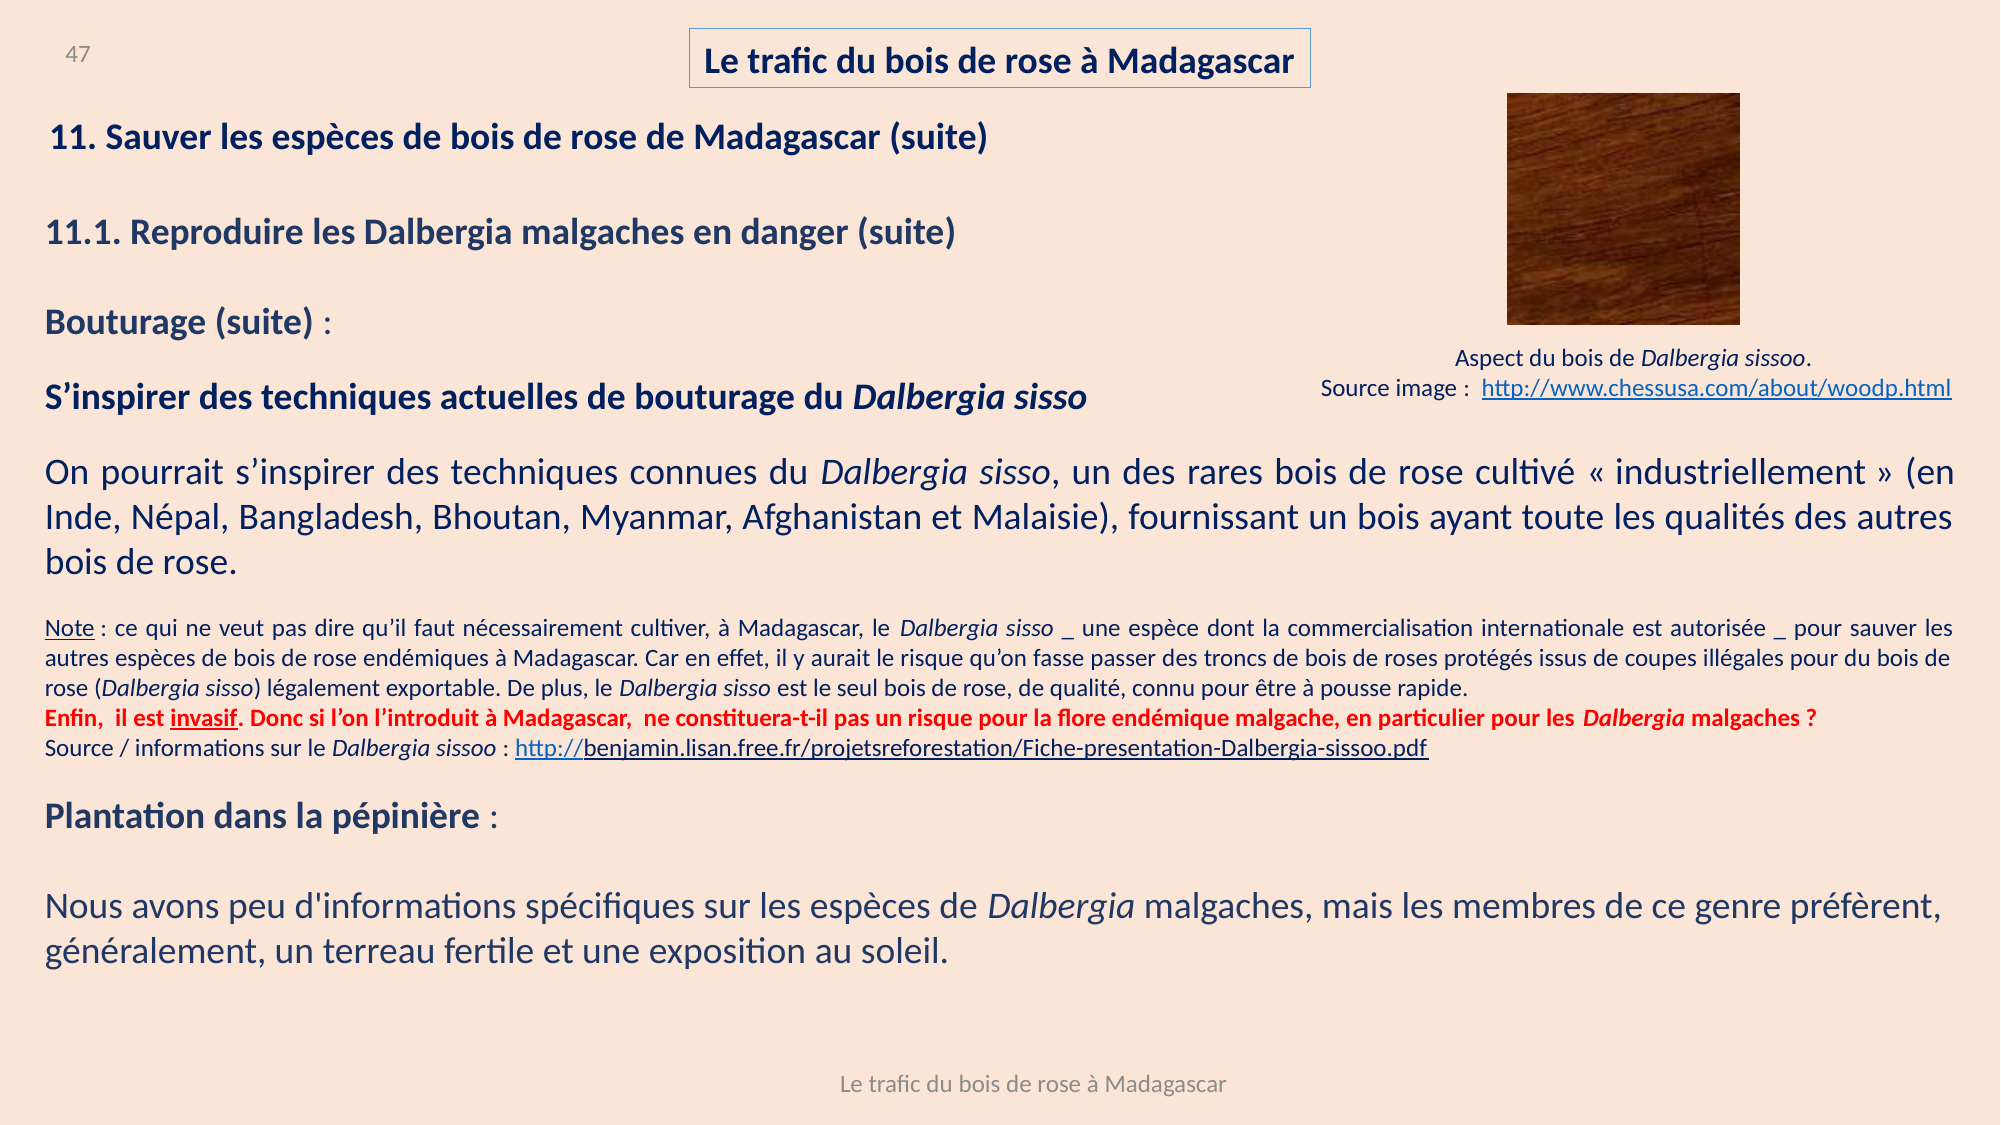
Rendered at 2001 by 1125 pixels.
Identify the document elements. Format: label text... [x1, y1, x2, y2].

picture [1507, 93, 1740, 326]
slide_number 47 [34, 34, 106, 71]
text_box Le trafic du bois de rose à Madagascar [689, 28, 1311, 88]
footer Le trafic du bois de rose à Madagascar [813, 1062, 1255, 1103]
text_box Aspect du bois de Dalbergia sissoo. Source image : http://www.chessusa.com/about/woodp.html [1306, 334, 1967, 409]
text_box 11. Sauver les espèces de bois de rose de Madagascar (suite) [34, 104, 1050, 165]
text_box 11.1. Reproduire les Dalbergia malgaches en danger (suite) Bouturage (suite) : S’inspirer des techniques actuelles de bouturage du Dalbergia sisso On pourrait s’inspirer des techniques connues du Dalbergia sisso, un des rares bois de rose cultivé « industriellement » (en Inde, Népal, Bangladesh, Bhoutan, Myanmar, Afghanistan et Malaisie), fournissant un bois ayant toute les qualités des autres bois de rose. Note : ce qui ne veut pas dire qu’il faut nécessairement cultiver, à Madagascar, le Dalbergia sisso _ une espèce dont la commercialisation internationale est autorisée _ pour sauver les autres espèces de bois de rose endémiques à Madagascar. Car en effet, il y aurait le risque qu’on fasse passer des troncs de bois de roses protégés issus de coupes illégales pour du bois de rose (Dalbergia sisso) légalement exportable. De plus, le Dalbergia sisso est le seul bois de rose, de qualité, connu pour être à pousse rapide. Enfin, il est invasif. Donc si l’on l’introduit à Madagascar, ne constituera-t-il pas un risque pour la flore endémique malgache, en particulier pour les Dalbergia malgaches ? Source / informations sur le Dalbergia sissoo : http://benjamin.lisan.free.fr/projetsreforestation/Fiche-presentation-Dalbergia-sissoo.pdf Plantation dans la pépinière : Nous avons peu d'informations spécifiques sur les espèces de Dalbergia malgaches, mais les membres de ce genre préfèrent, généralement, un terreau fertile et une exposition au soleil. [29, 199, 1970, 979]
